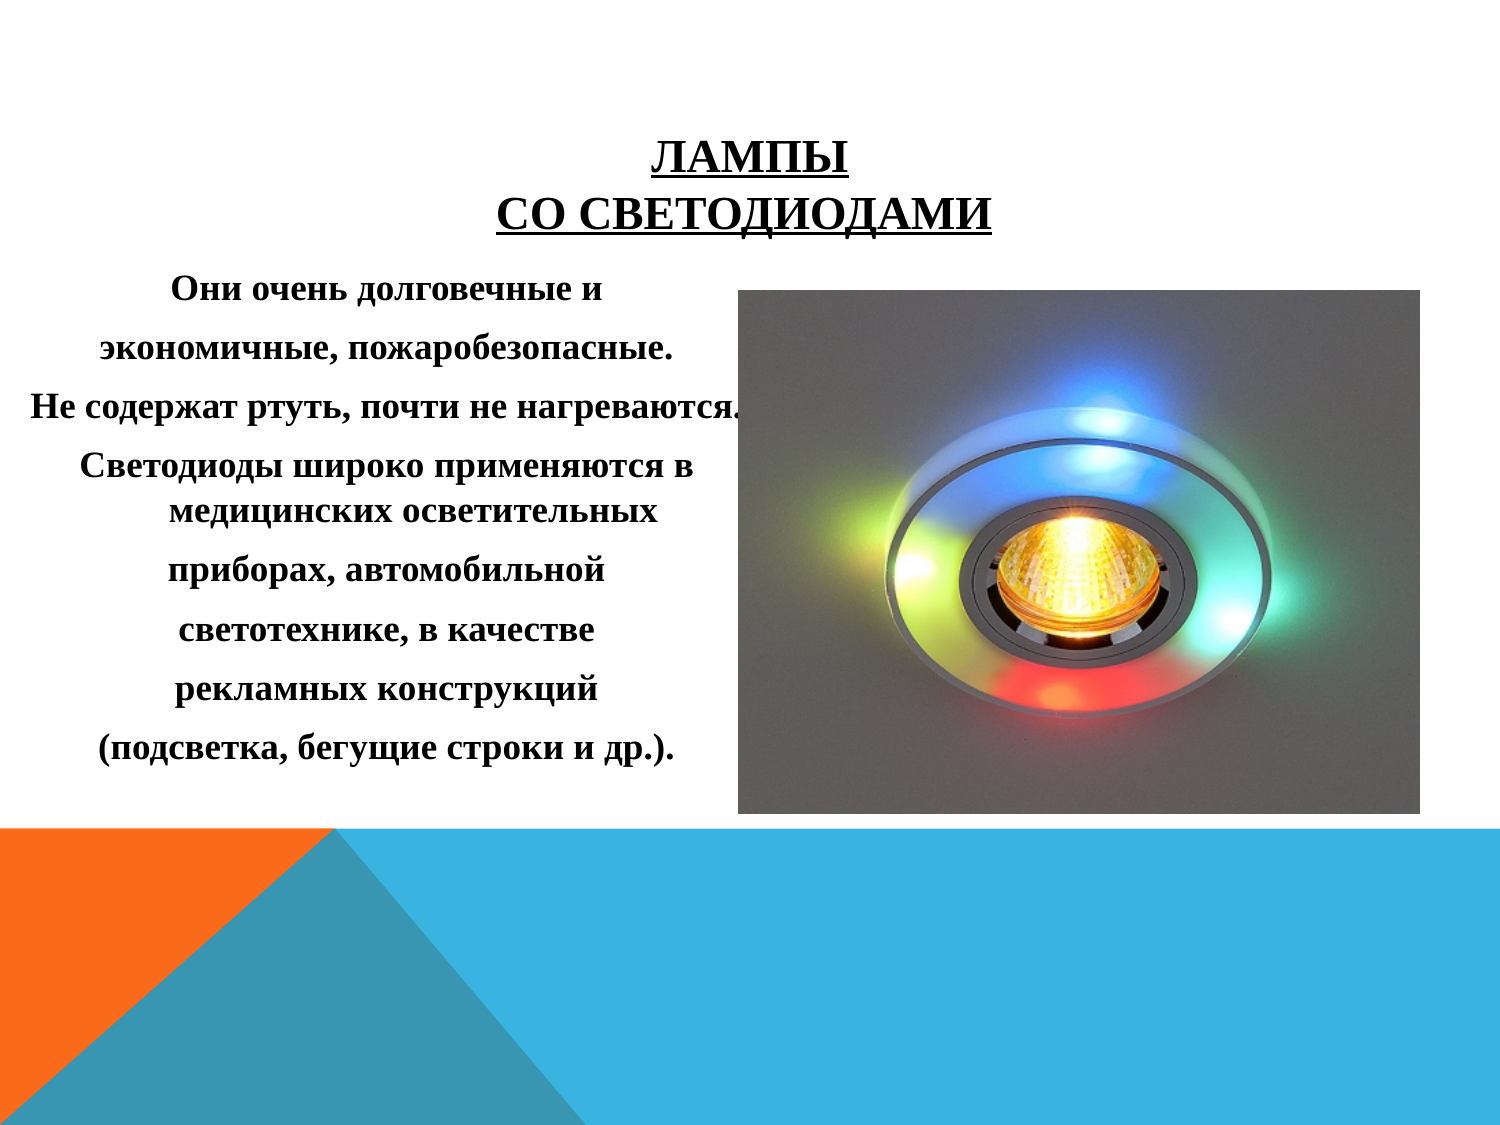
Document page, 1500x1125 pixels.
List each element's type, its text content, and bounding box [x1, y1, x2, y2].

list Они очень долговечные и экономичные, пожаробезопасные. Не содержат ртуть, почти не нагреваются. Светодиоды широко применяются в медицинских осветительных приборах, автомобильной светотехнике, в качестве рекламных конструкций (подсветка, бегущие строки и др.). [0, 255, 774, 775]
title Лампы со светодиодами [75, 117, 1425, 247]
picture [738, 290, 1420, 815]
